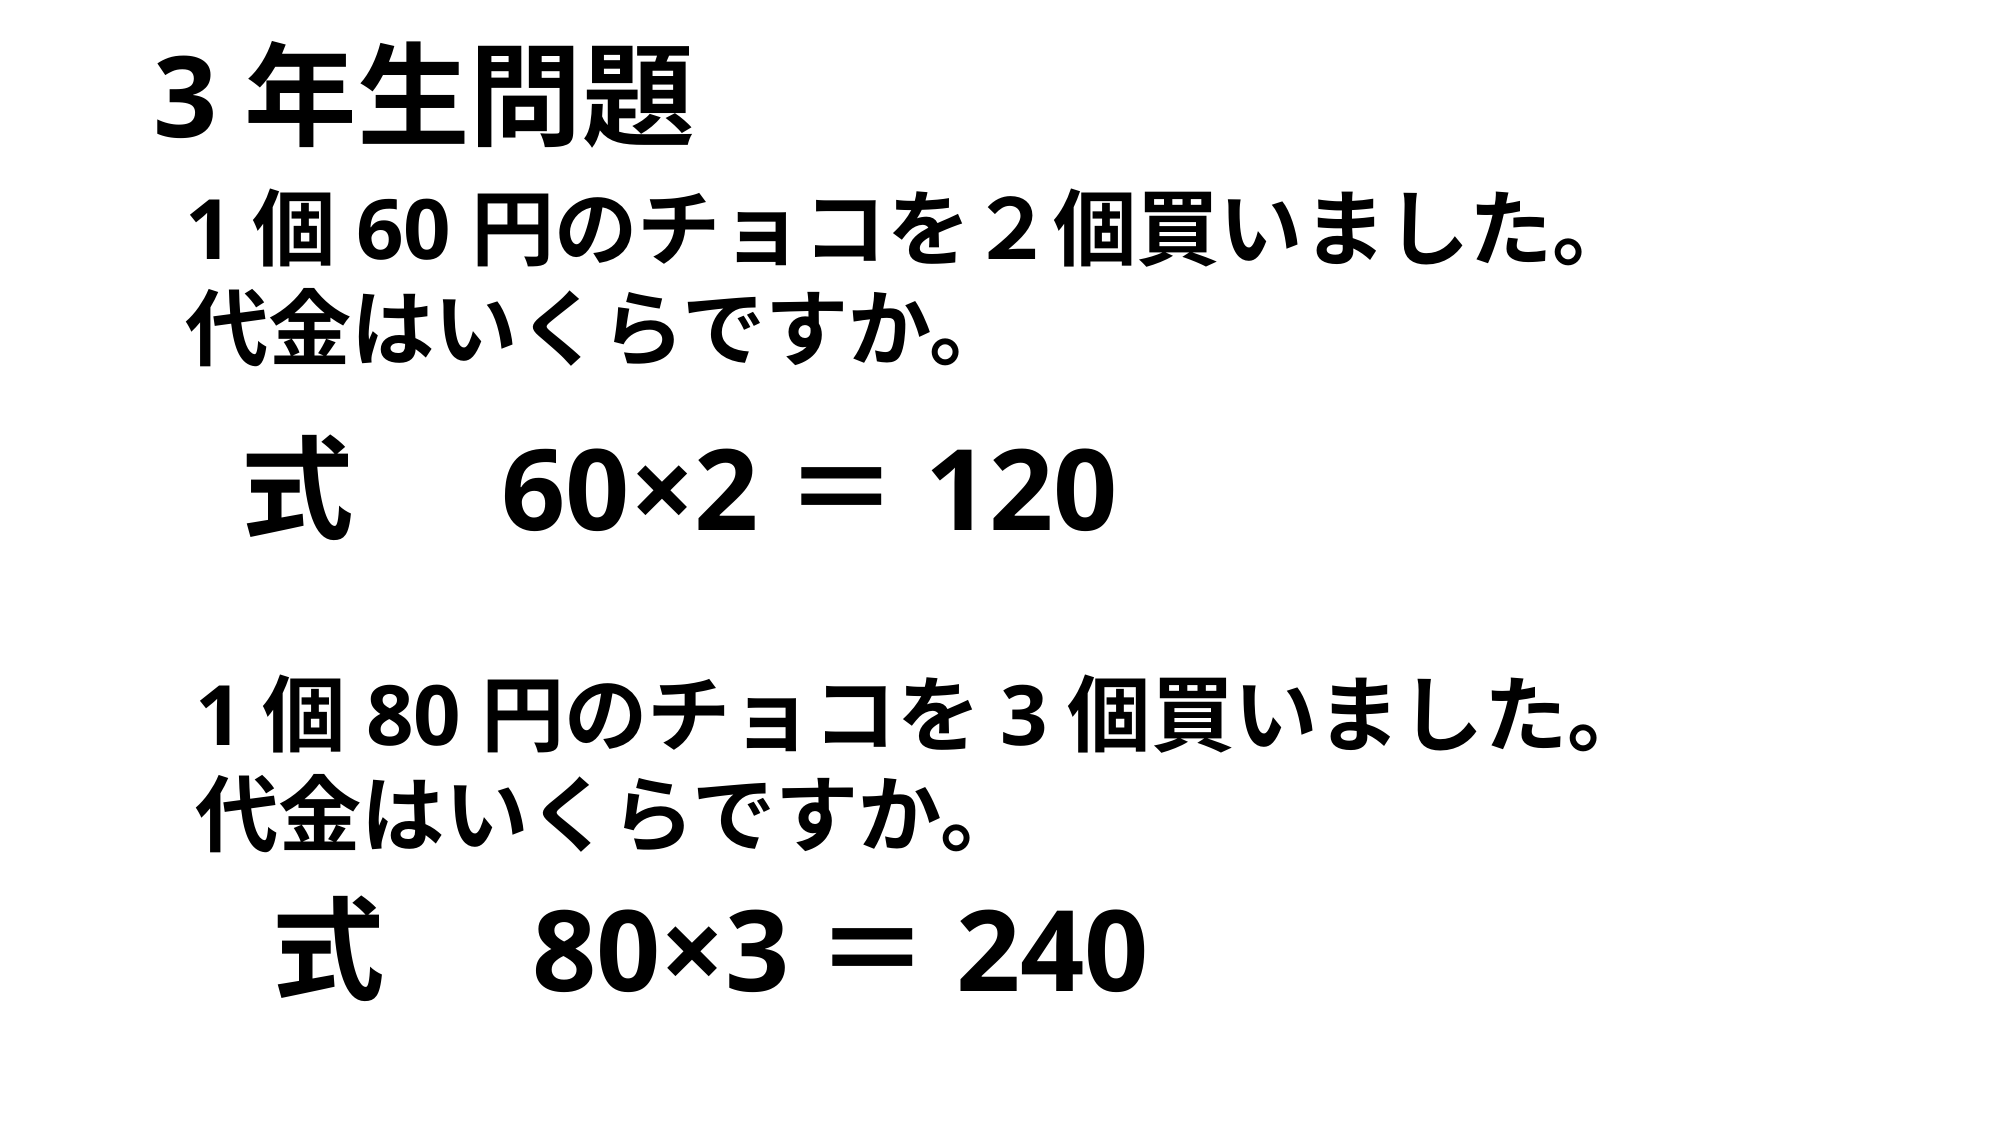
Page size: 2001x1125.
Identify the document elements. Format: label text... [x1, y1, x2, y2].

text_box 式 [257, 871, 426, 1125]
text_box 80×3＝240 [517, 871, 1436, 1022]
text_box 3年生問題 [138, 17, 733, 303]
text_box 1個80円のチョコを3個買いました。代金はいくらですか。 [180, 654, 1596, 870]
text_box 1個60円のチョコを２個買いました。代金はいくらですか。 [170, 168, 1586, 384]
text_box 60×2＝120 [487, 410, 1405, 561]
text_box 式 [227, 410, 395, 696]
